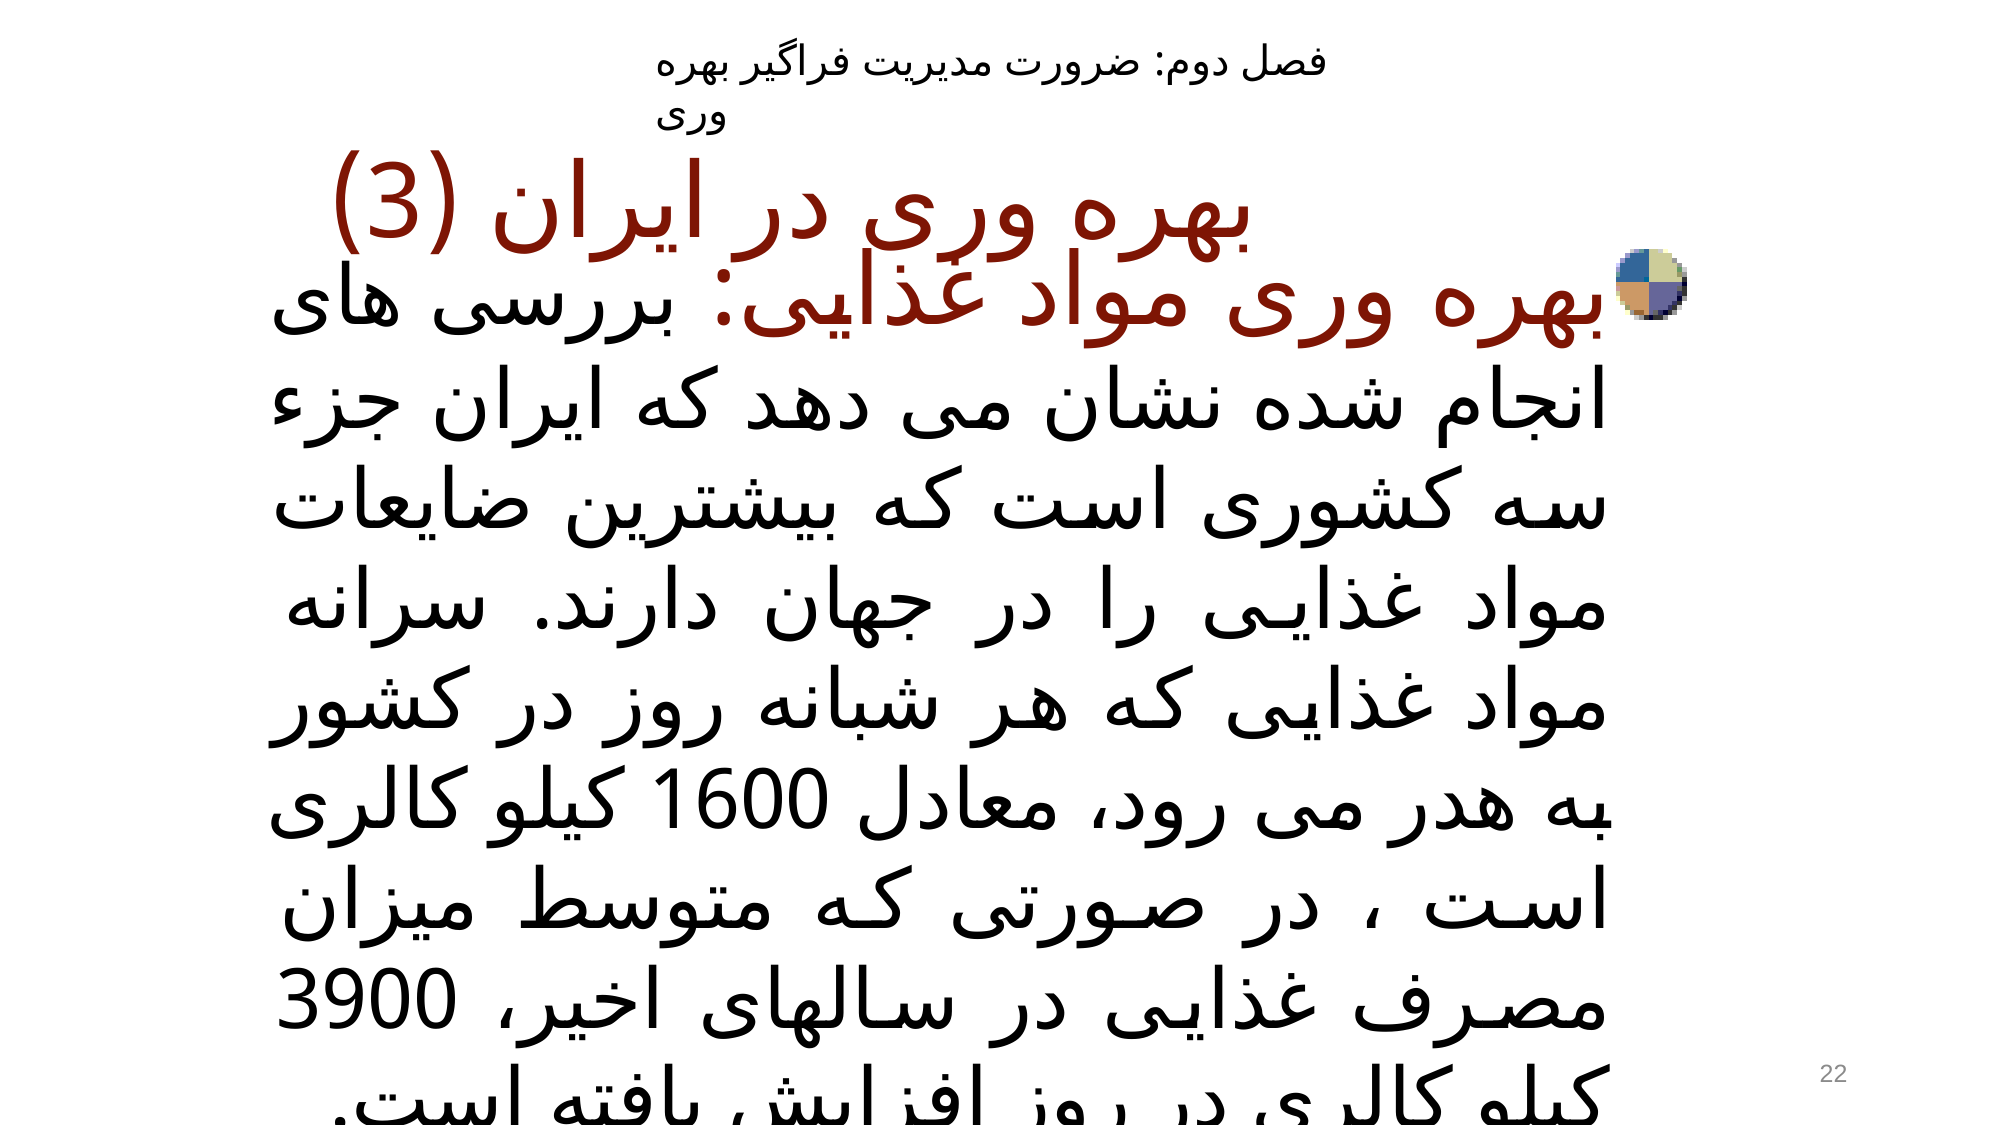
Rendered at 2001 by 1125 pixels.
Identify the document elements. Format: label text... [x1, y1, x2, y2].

text_box بهره وری در ایران (3) [314, 125, 1662, 266]
text_box بهره وری مواد غذایی: بررسی های انجام شده نشان می دهد که ایران جزء سه کشوری است که بیشترین ضایعات مواد غذایی را در جهان دارند. سرانه مواد غذایی که هر شبانه روز در کشور به هدر می رود، معادل 1600 کیلو کالری است ، در صورتی که متوسط میزان مصرف غذایی در سالهای اخیر، 3900 کیلو کالری در روز افزایش یافته است. [250, 217, 1702, 1125]
slide_number 22 [1702, 1042, 1863, 1103]
picture [1616, 249, 1687, 320]
text_box فصل دوم: ضرورت مديريت فراگير بهره وری [640, 26, 1350, 102]
